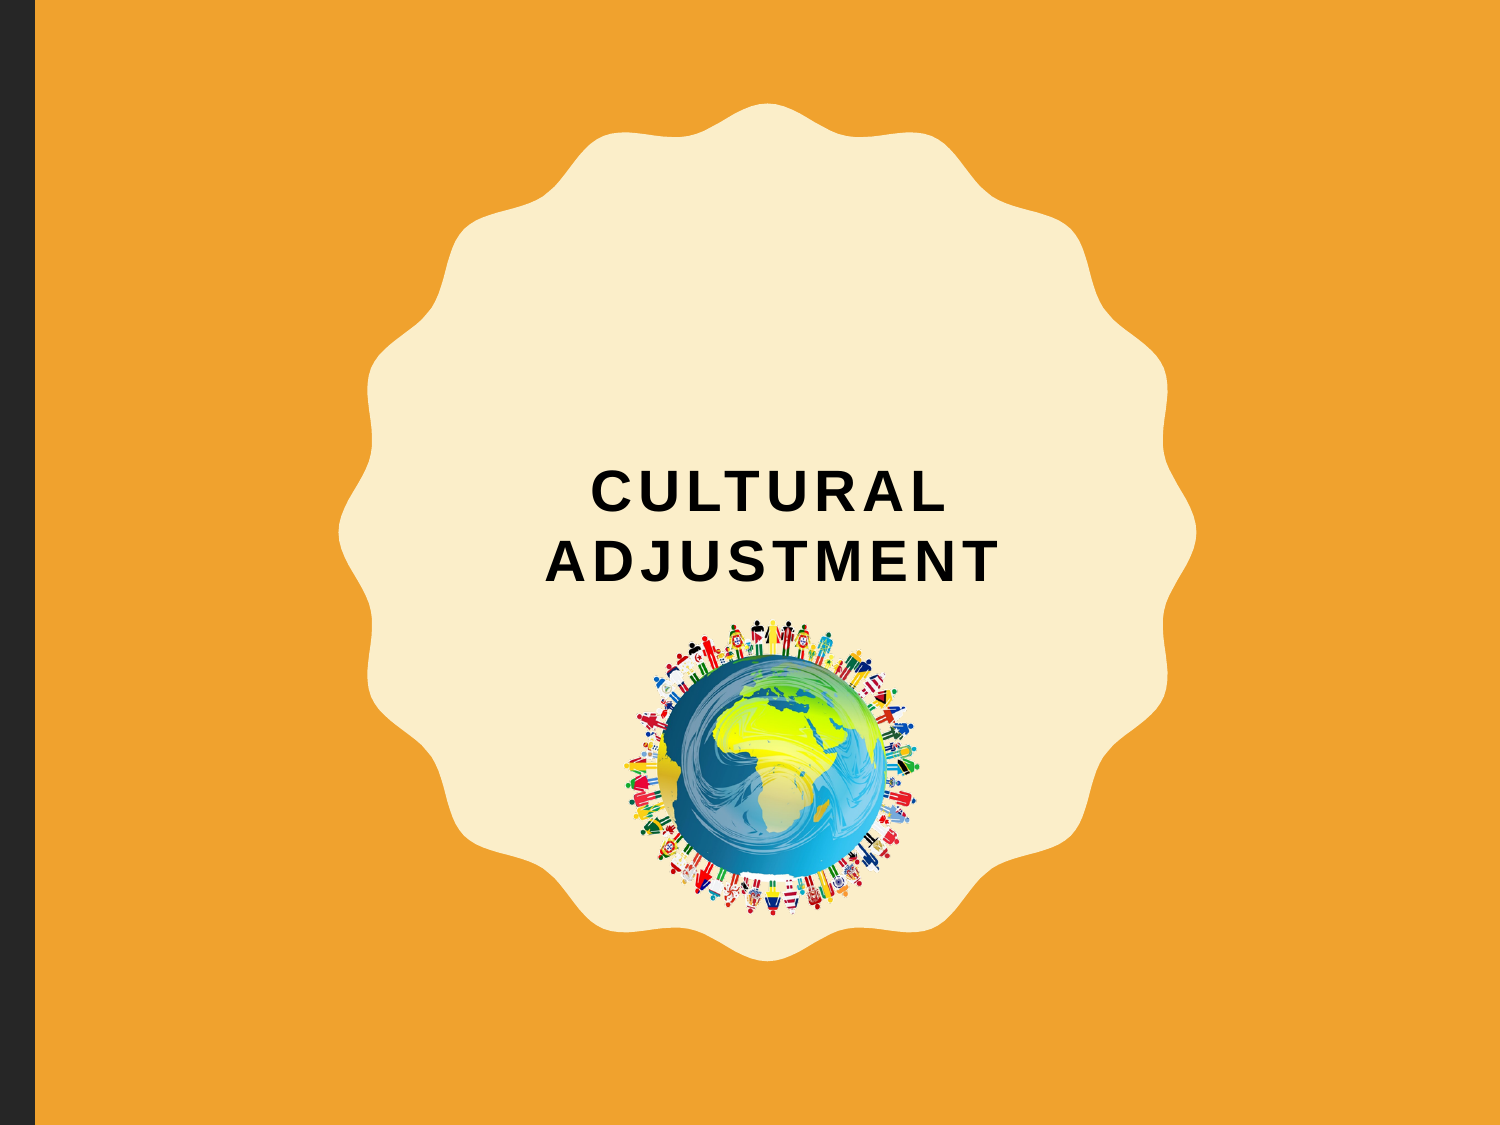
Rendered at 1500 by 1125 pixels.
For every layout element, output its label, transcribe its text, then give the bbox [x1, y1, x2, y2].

picture [623, 619, 920, 916]
subtitle Cultural Adjustment [430, 445, 1112, 620]
